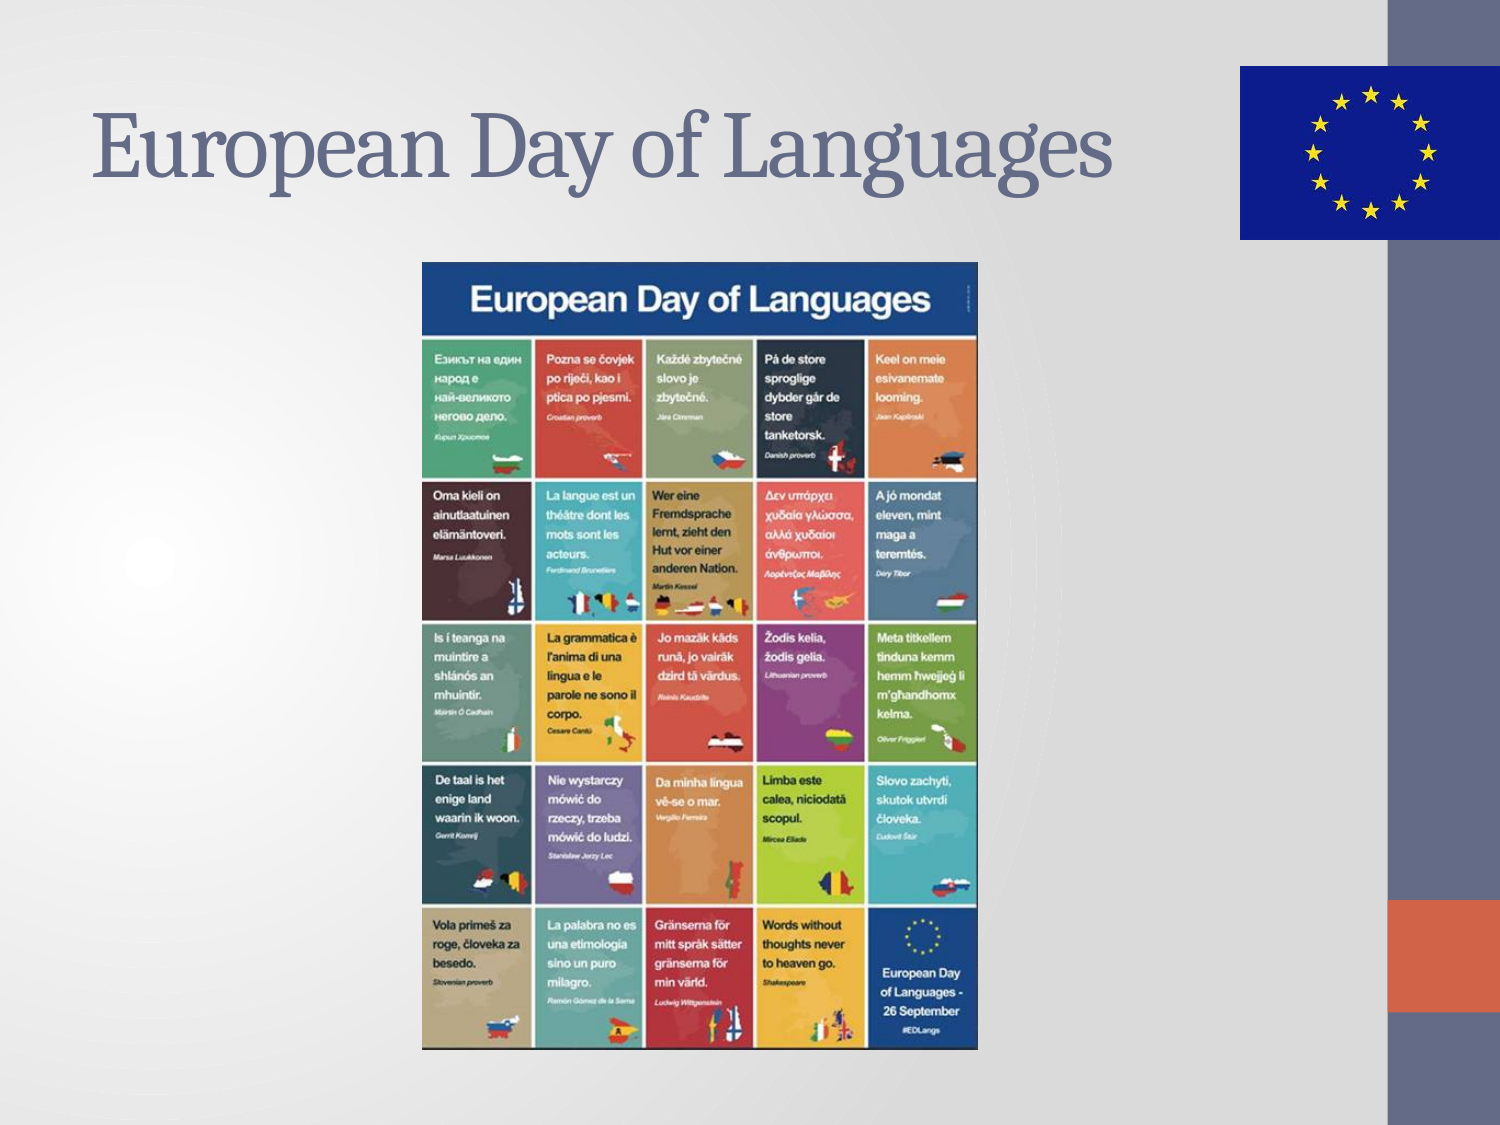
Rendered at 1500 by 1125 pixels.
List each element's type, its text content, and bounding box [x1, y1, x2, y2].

picture [1239, 65, 1500, 240]
title European Day of Languages [75, 45, 1325, 233]
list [422, 261, 978, 1051]
